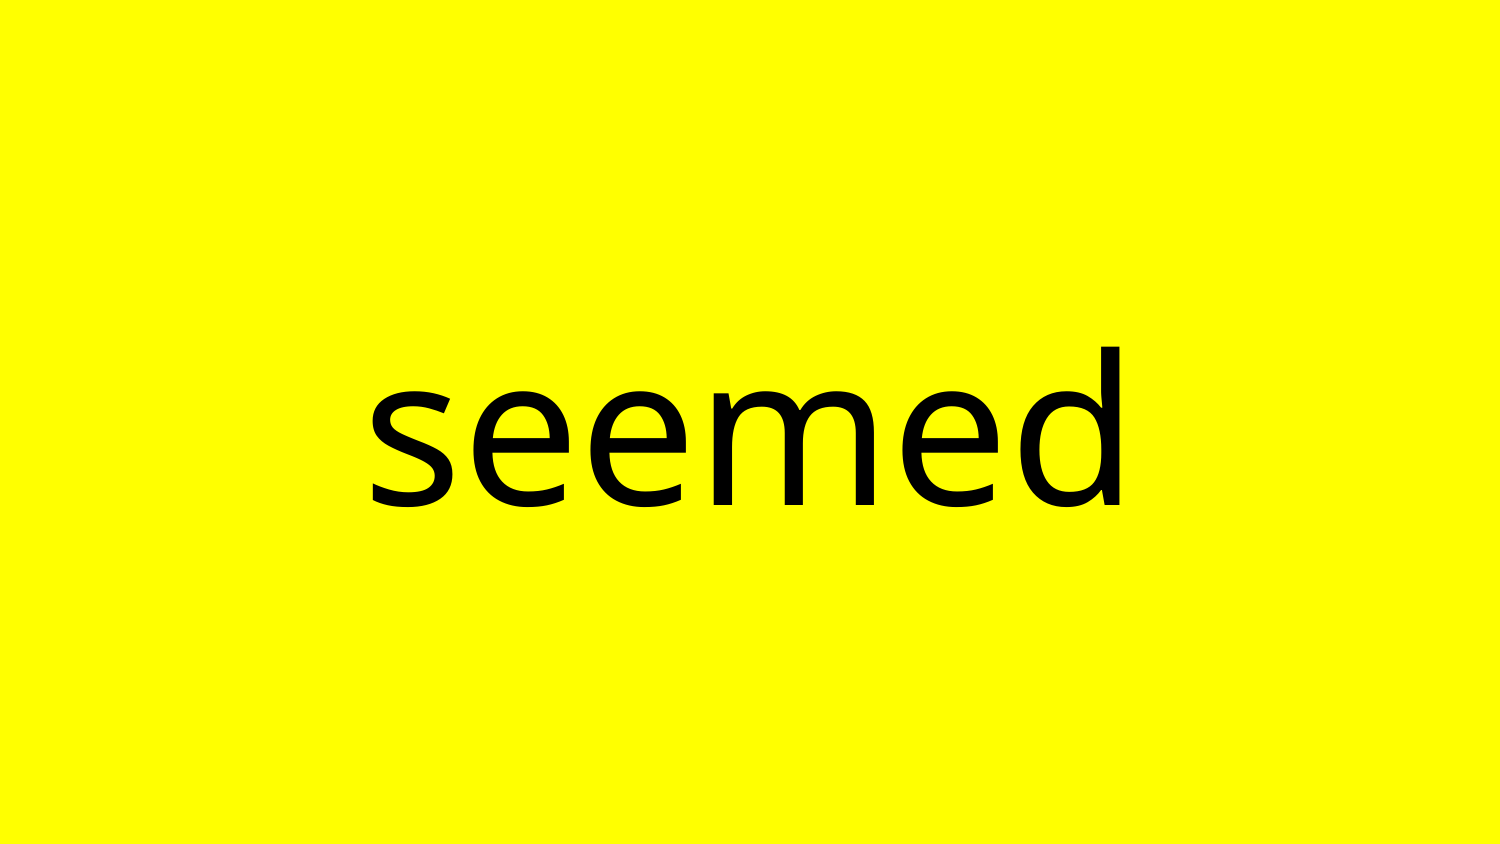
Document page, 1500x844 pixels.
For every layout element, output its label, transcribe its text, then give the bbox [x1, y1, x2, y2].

title seemed [51, 352, 1449, 491]
